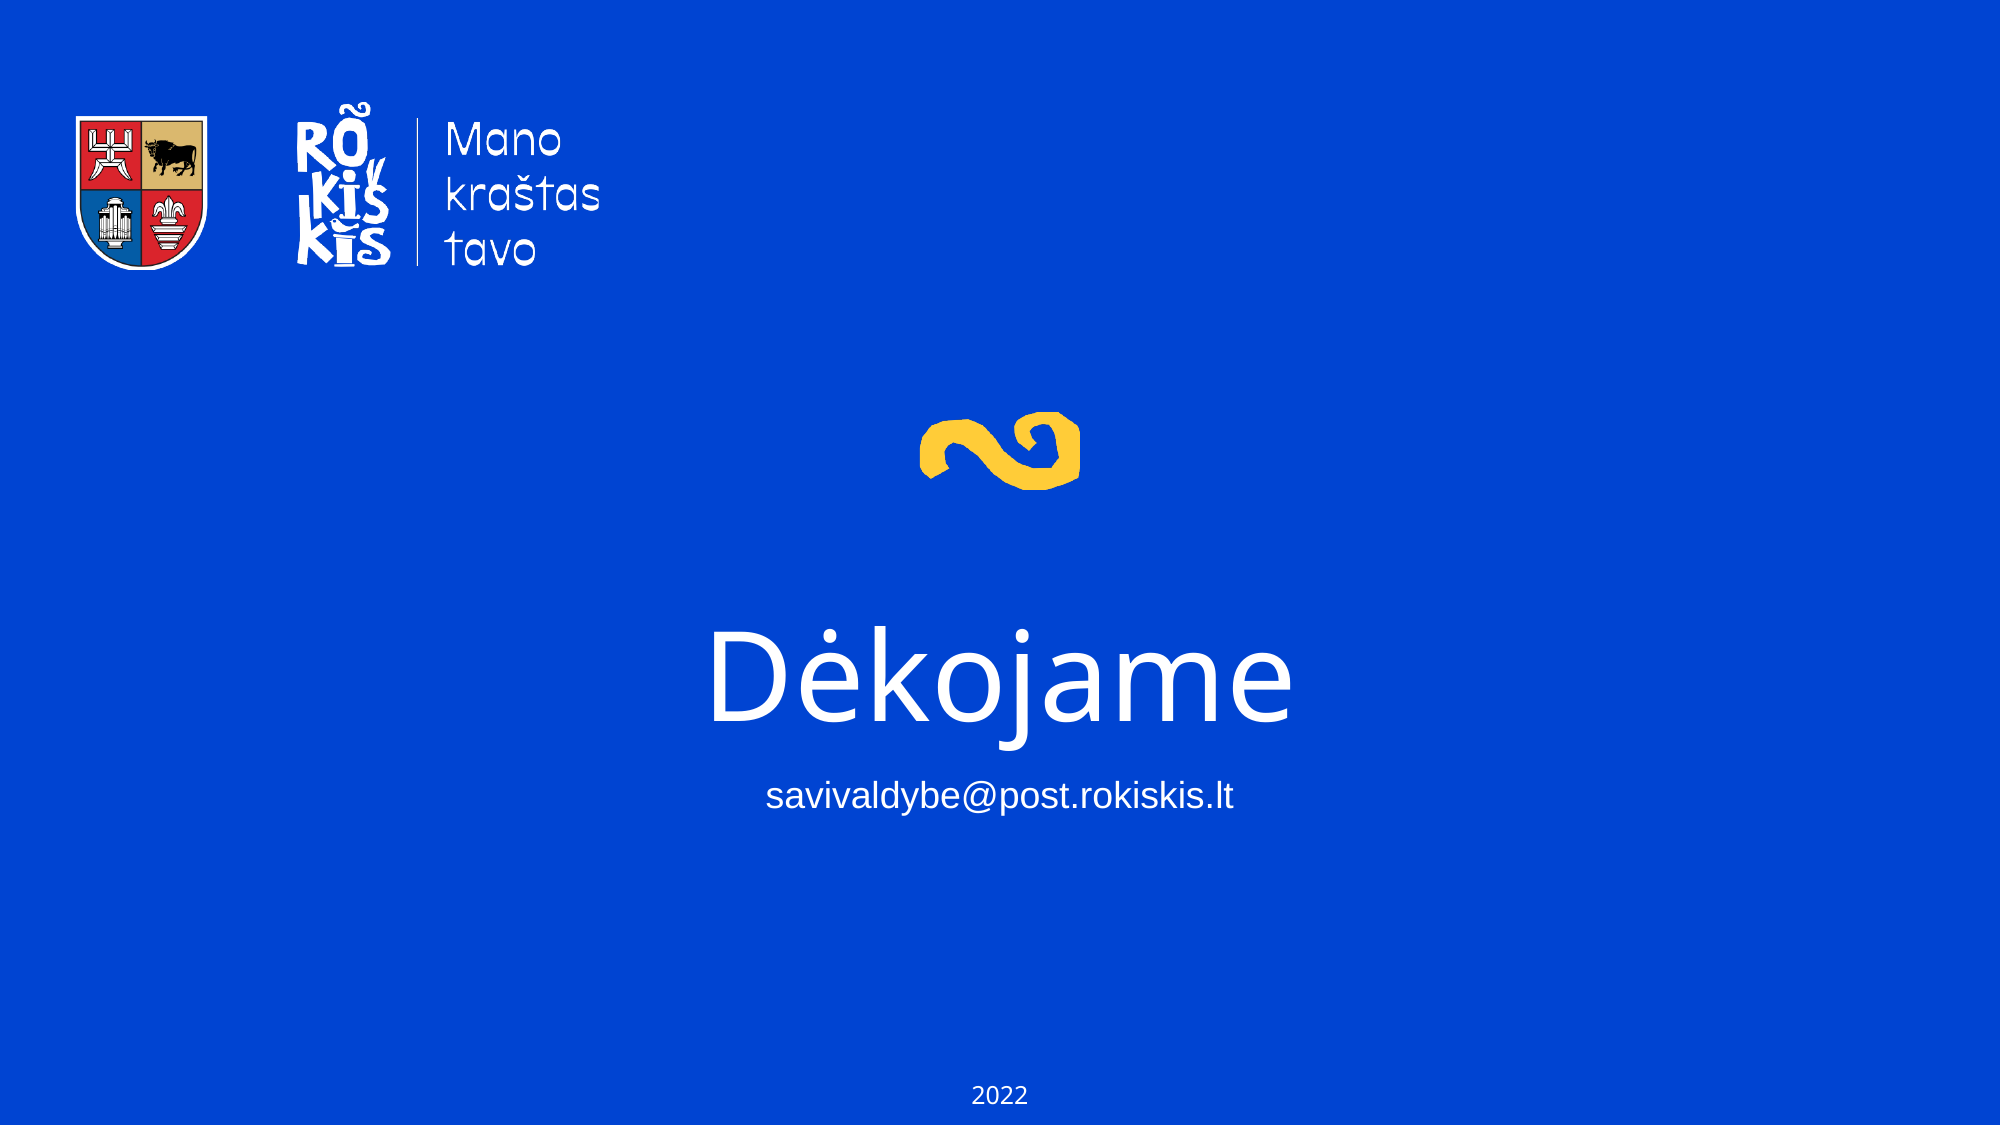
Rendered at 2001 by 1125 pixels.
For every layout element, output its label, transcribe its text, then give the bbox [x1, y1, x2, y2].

slide_number 2022 [774, 1065, 1225, 1125]
